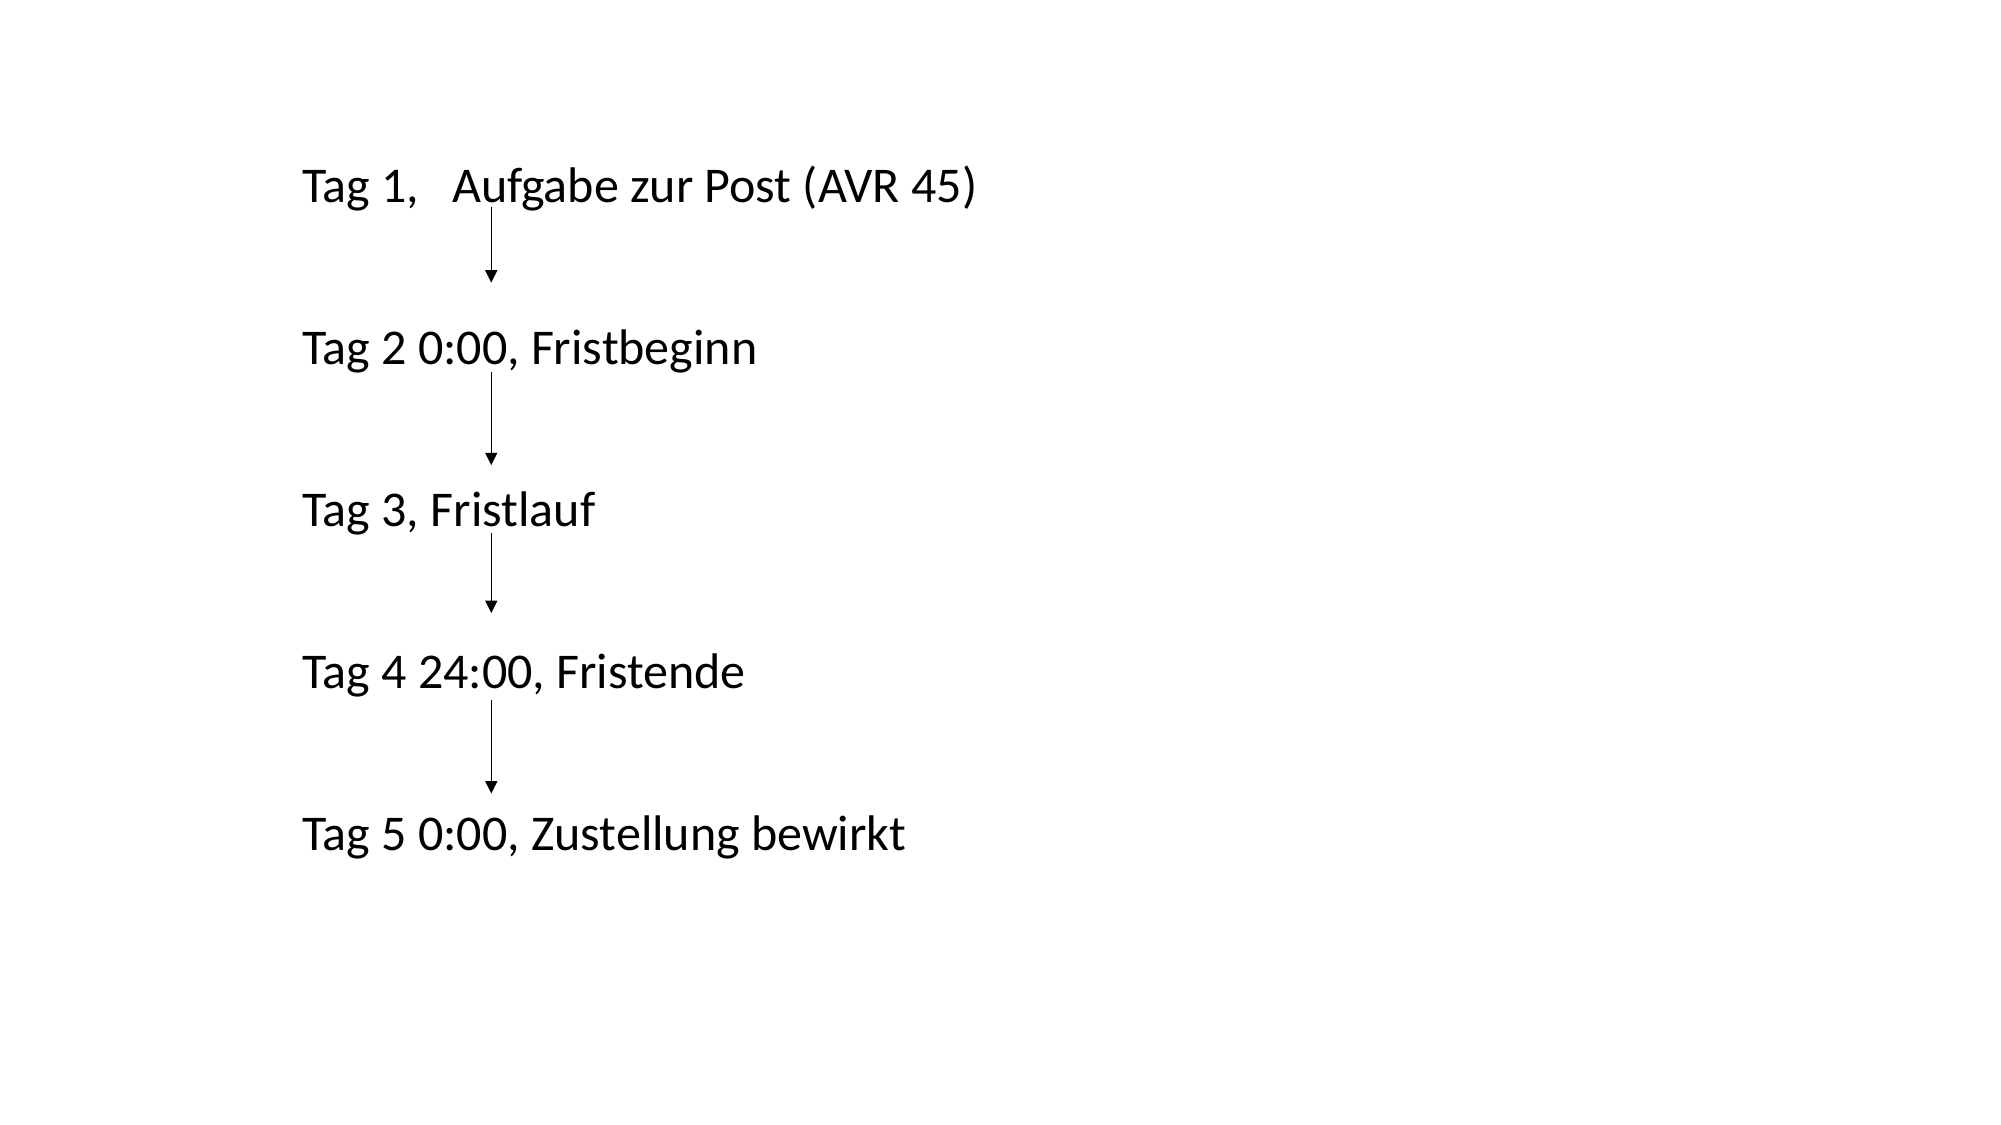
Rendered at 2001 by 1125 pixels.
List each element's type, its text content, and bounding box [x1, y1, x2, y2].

list Tag 1, Aufgabe zur Post (AVR 45) Tag 2 0:00, Fristbeginn Tag 3, Fristlauf Tag 4 24:00, Fristende Tag 5 0:00, Zustellung bewirkt [137, 152, 1863, 1014]
